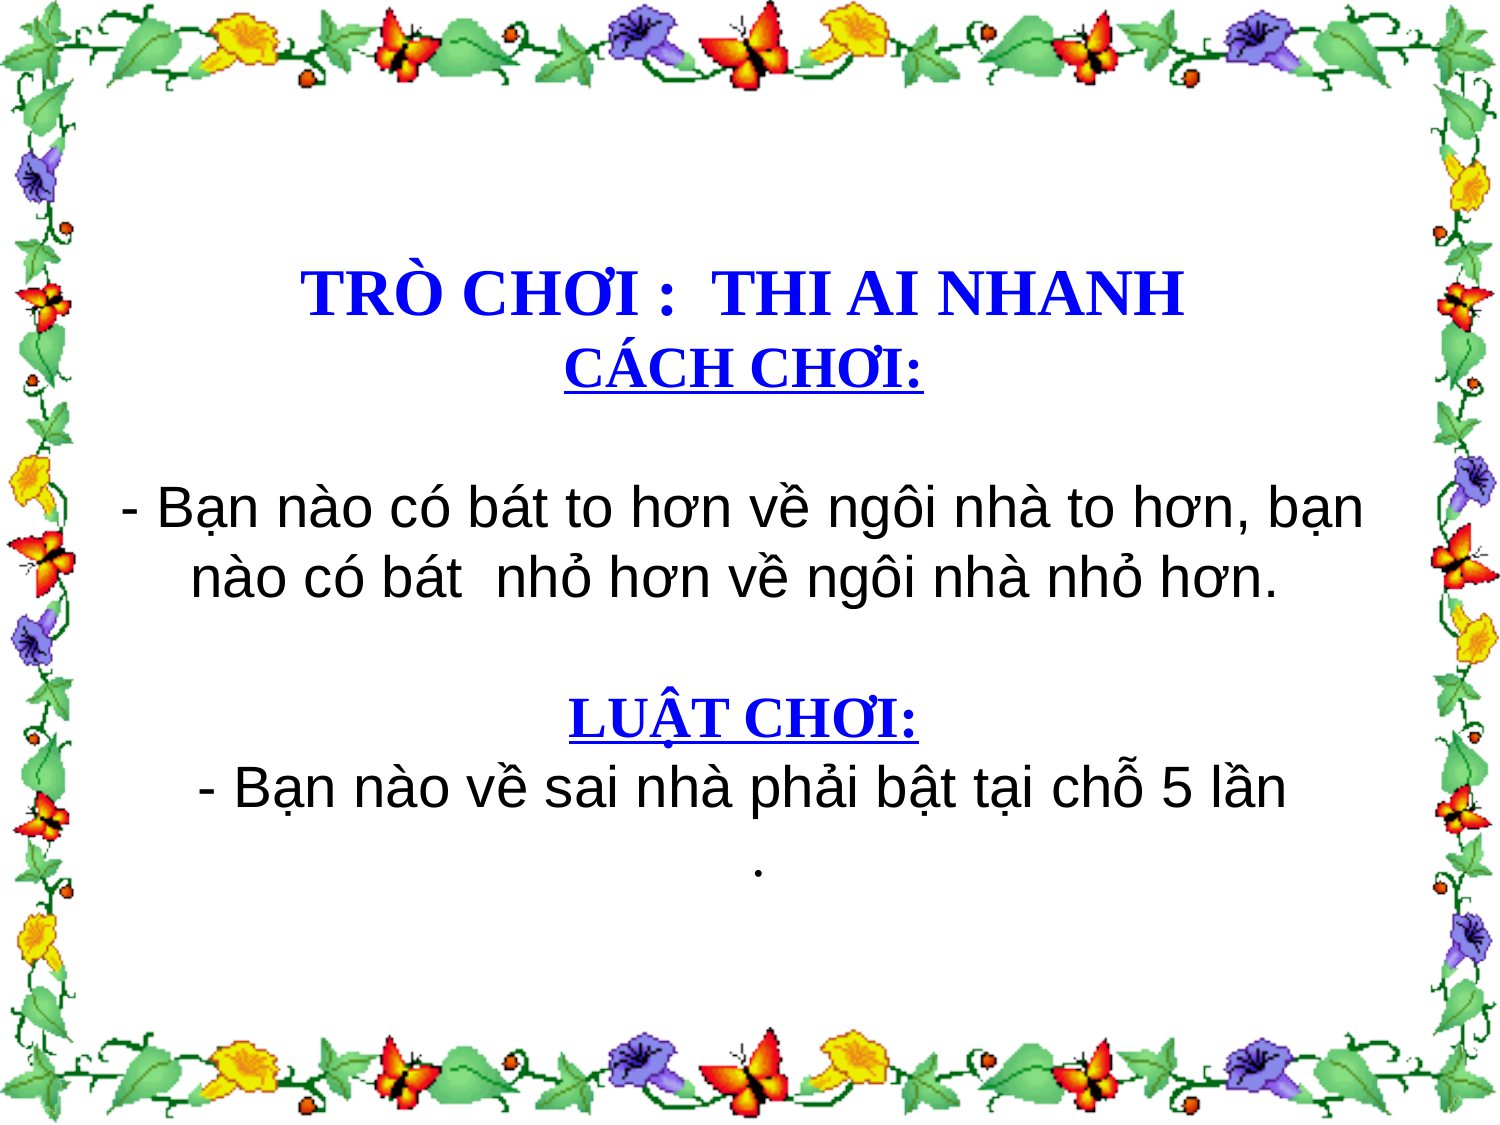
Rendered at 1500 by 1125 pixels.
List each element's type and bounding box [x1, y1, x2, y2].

text_box [0, 0, 1500, 1125]
